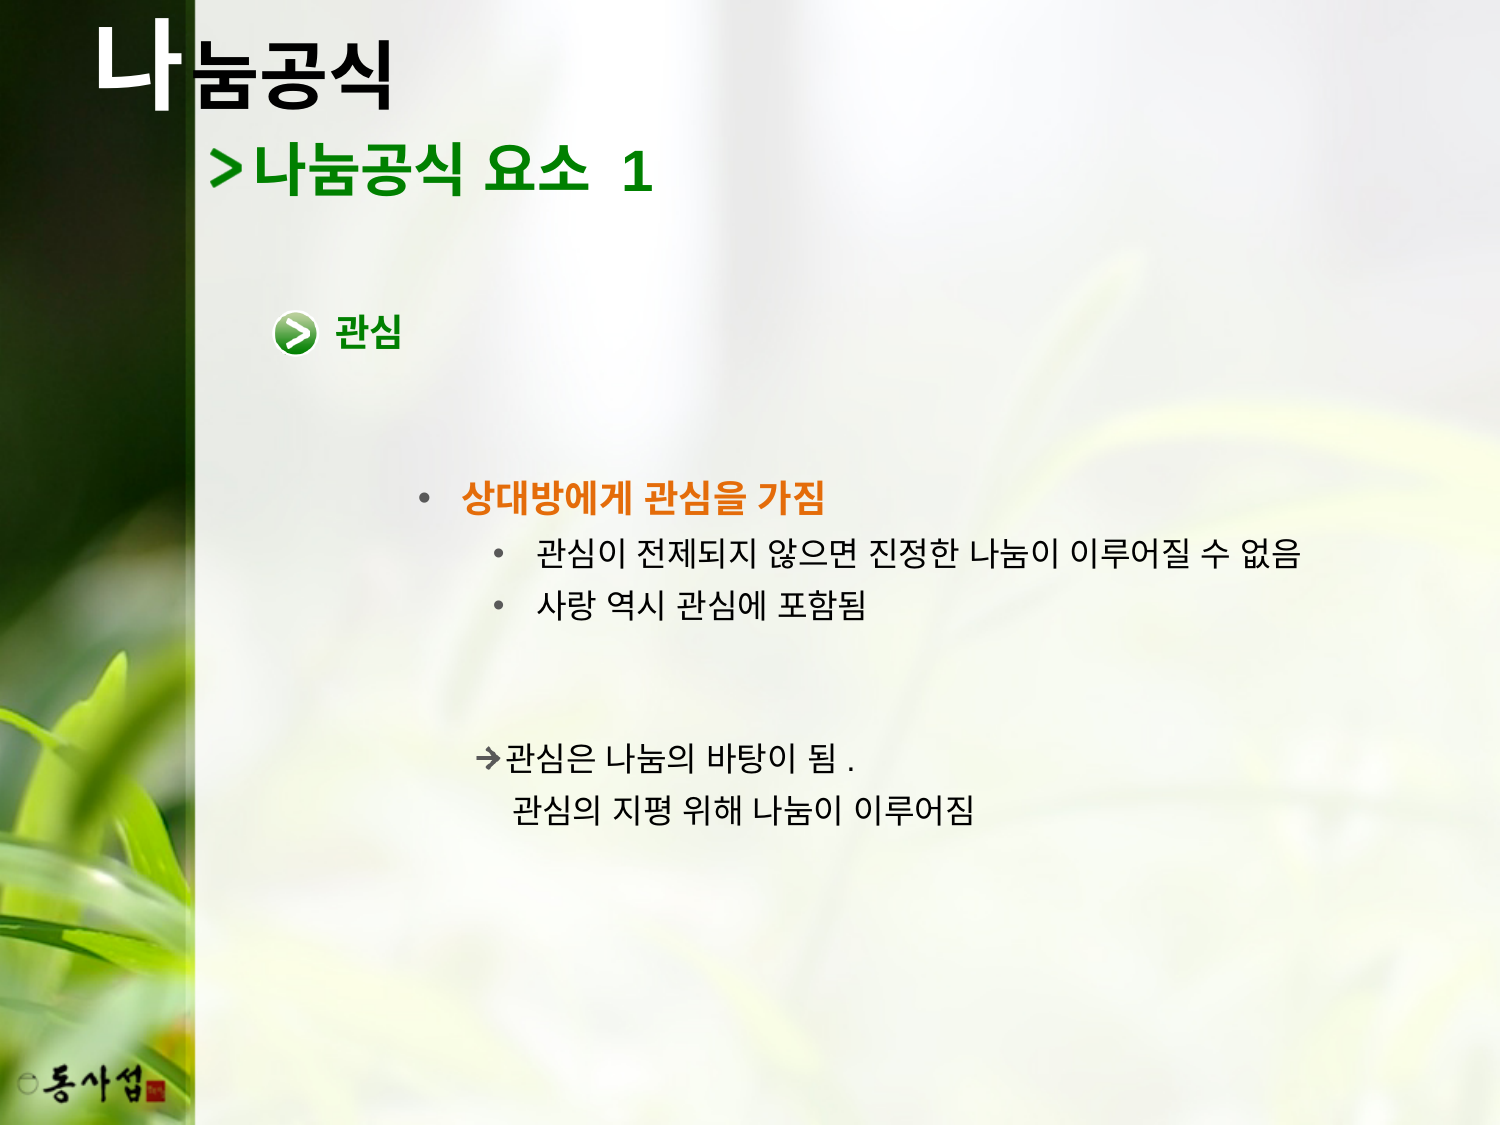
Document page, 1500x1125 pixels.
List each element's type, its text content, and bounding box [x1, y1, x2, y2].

picture [0, 185, 1500, 1125]
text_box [265, 300, 424, 366]
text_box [0, 0, 1500, 185]
picture [323, 185, 345, 189]
picture [375, 185, 398, 190]
text_box 상대방에게 관심을 가짐 관심이 전제되지 않으면 진정한 나눔이 이루어질 수 없음 사랑 역시 관심에 포함됨 관심은 나눔의 바탕이 됨. 관심의 지평 위해 나눔이 이루어짐 [403, 467, 1353, 838]
